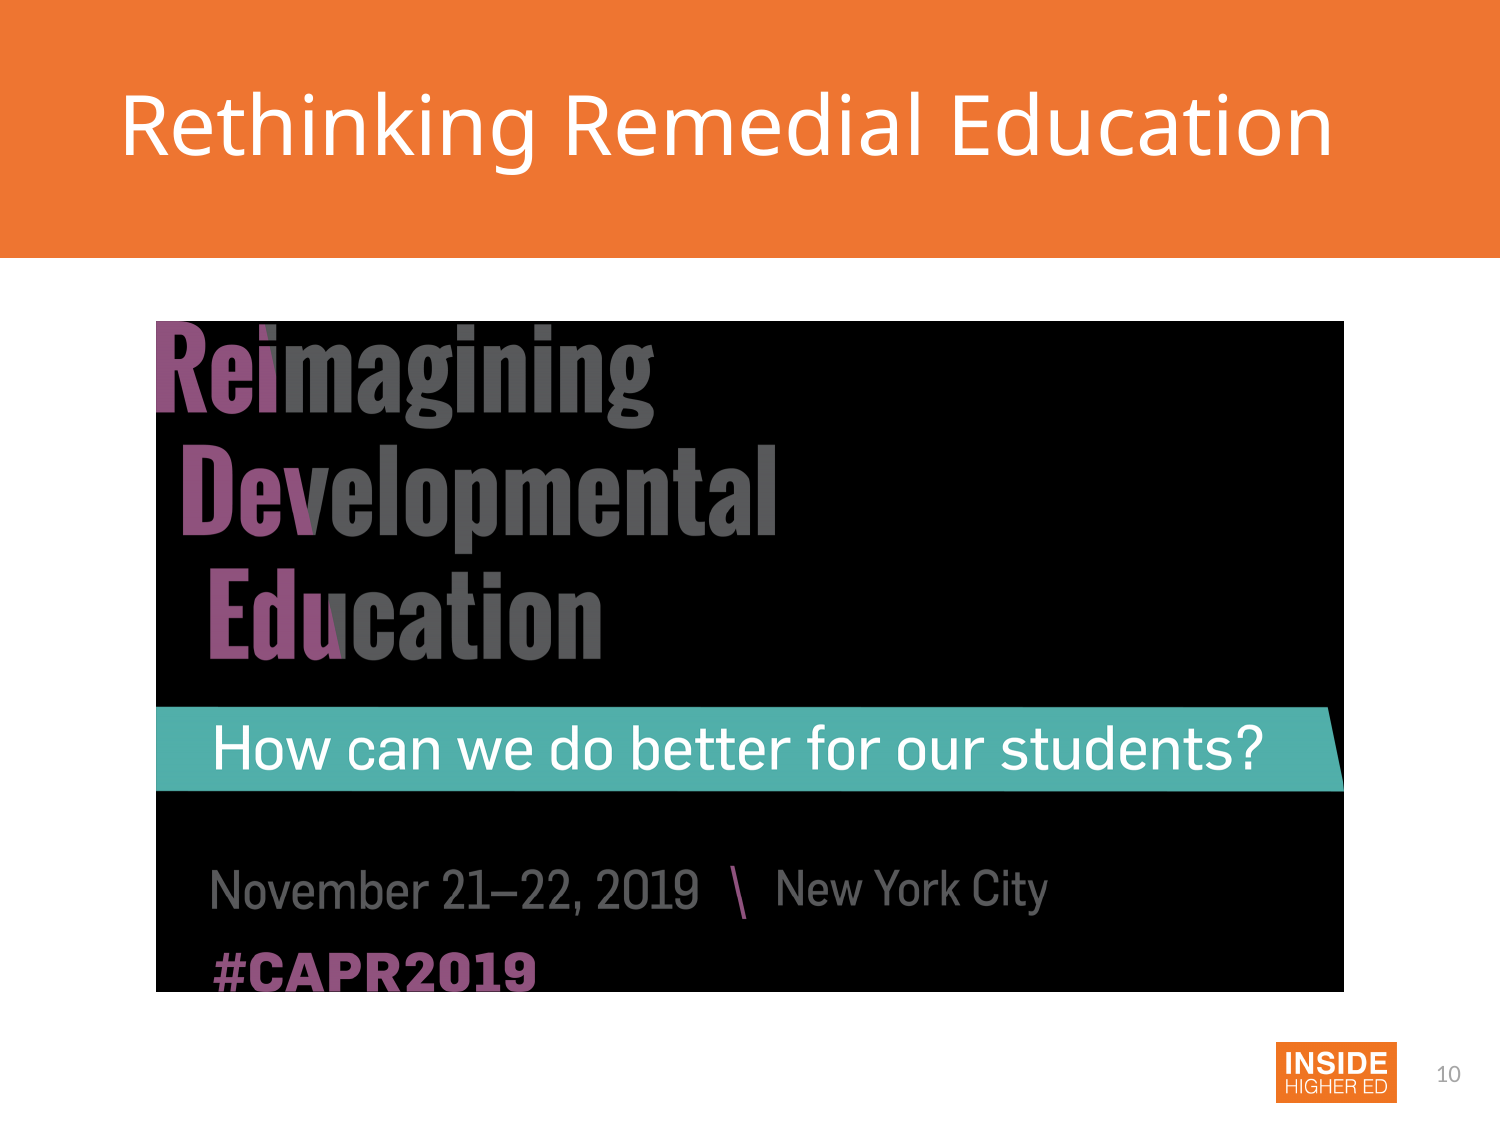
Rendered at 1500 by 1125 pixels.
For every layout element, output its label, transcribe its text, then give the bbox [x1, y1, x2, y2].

picture [1276, 1042, 1397, 1103]
title Rethinking Remedial Education [103, 0, 1397, 256]
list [156, 321, 1344, 992]
